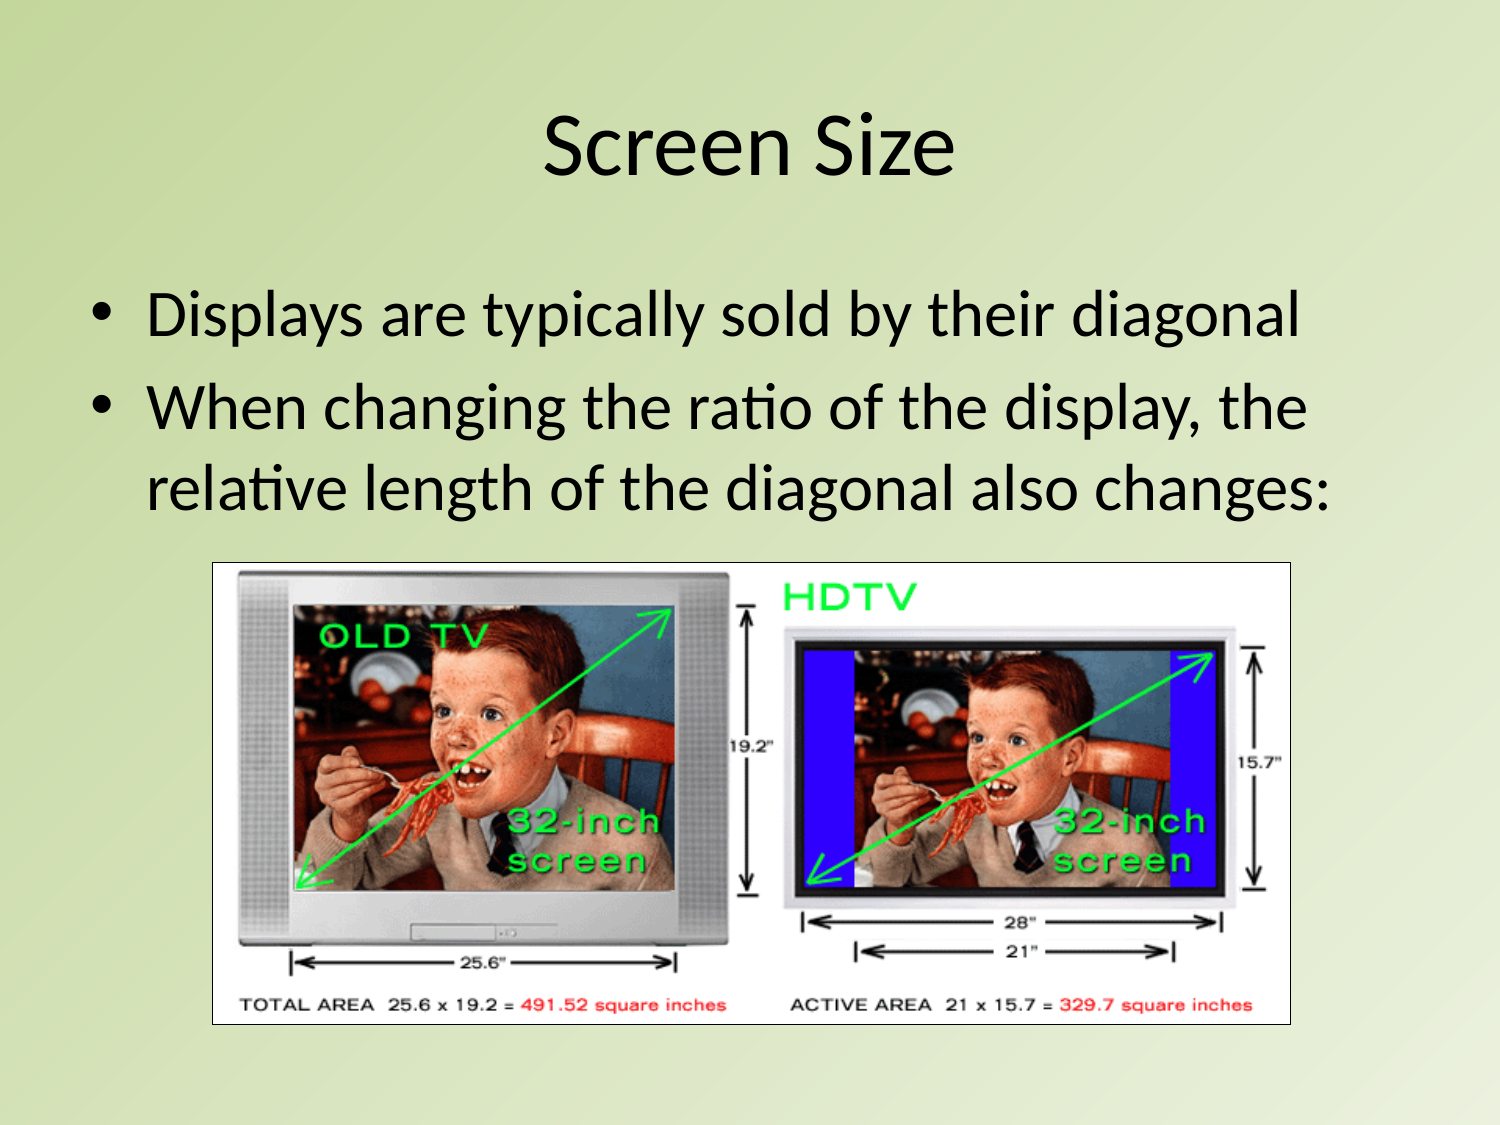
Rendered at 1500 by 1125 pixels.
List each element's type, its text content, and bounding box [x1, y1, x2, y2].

list Displays are typically sold by their diagonal When changing the ratio of the display, the relative length of the diagonal also changes: [75, 262, 1425, 1005]
title Screen Size [75, 45, 1425, 233]
picture [212, 562, 1291, 1026]
